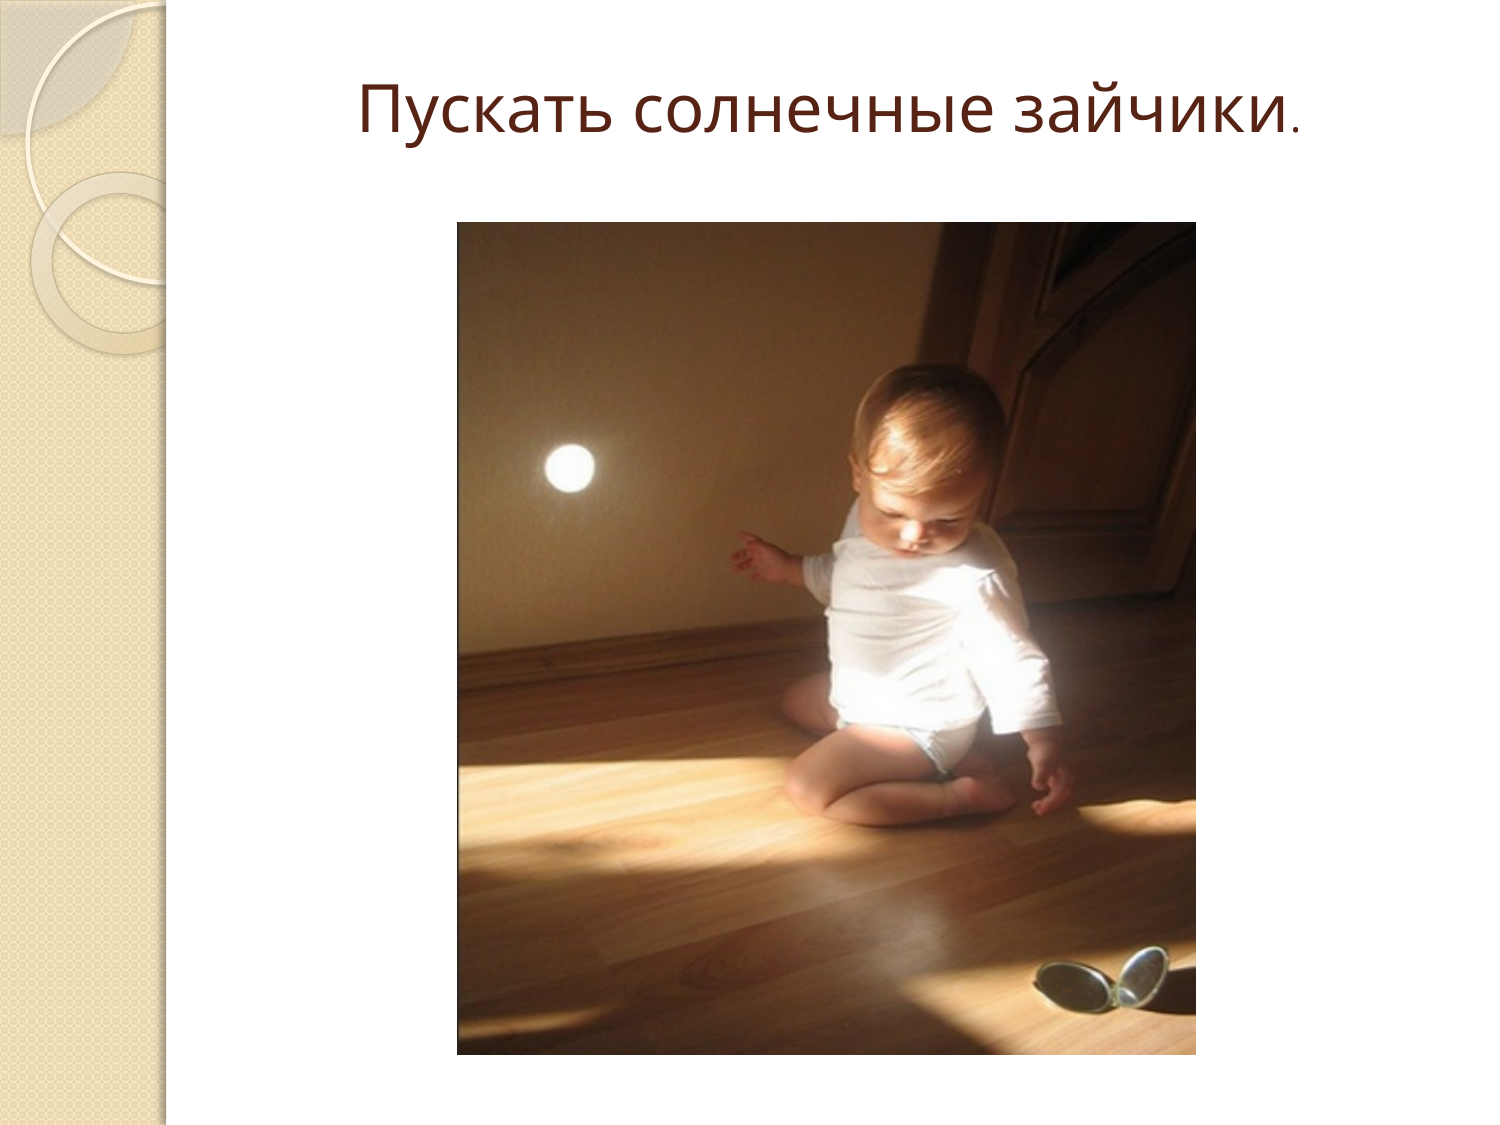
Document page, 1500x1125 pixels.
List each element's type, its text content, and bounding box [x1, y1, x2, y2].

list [456, 222, 1196, 1055]
title Пускать солнечные зайчики. [187, 46, 1454, 164]
